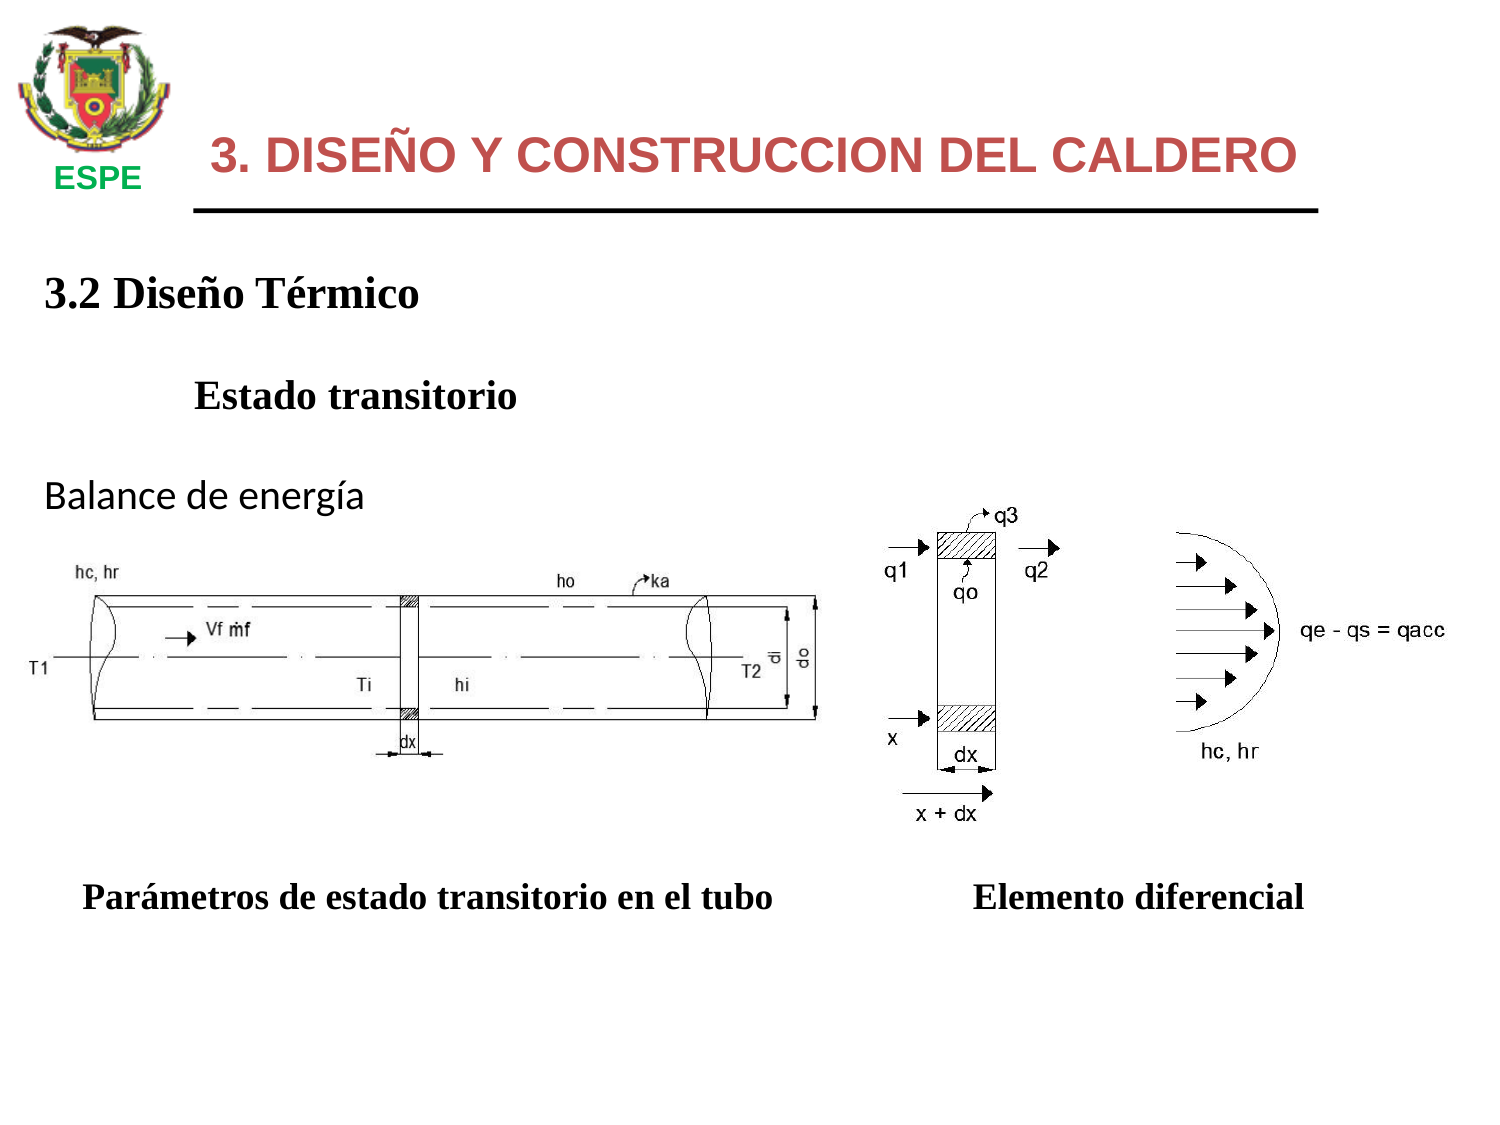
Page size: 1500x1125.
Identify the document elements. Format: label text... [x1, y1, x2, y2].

picture [853, 492, 1459, 829]
text_box 3.2 Diseño Térmico Estado transitorio Balance de energía Parámetros de estado transitorio en el tubo Elemento diferencial [29, 255, 1500, 1076]
text_box 3. DISEÑO Y CONSTRUCCION DEL CALDERO [184, 115, 1325, 190]
picture [0, 536, 845, 785]
picture [9, 5, 184, 162]
text_box ESPE [29, 169, 167, 204]
